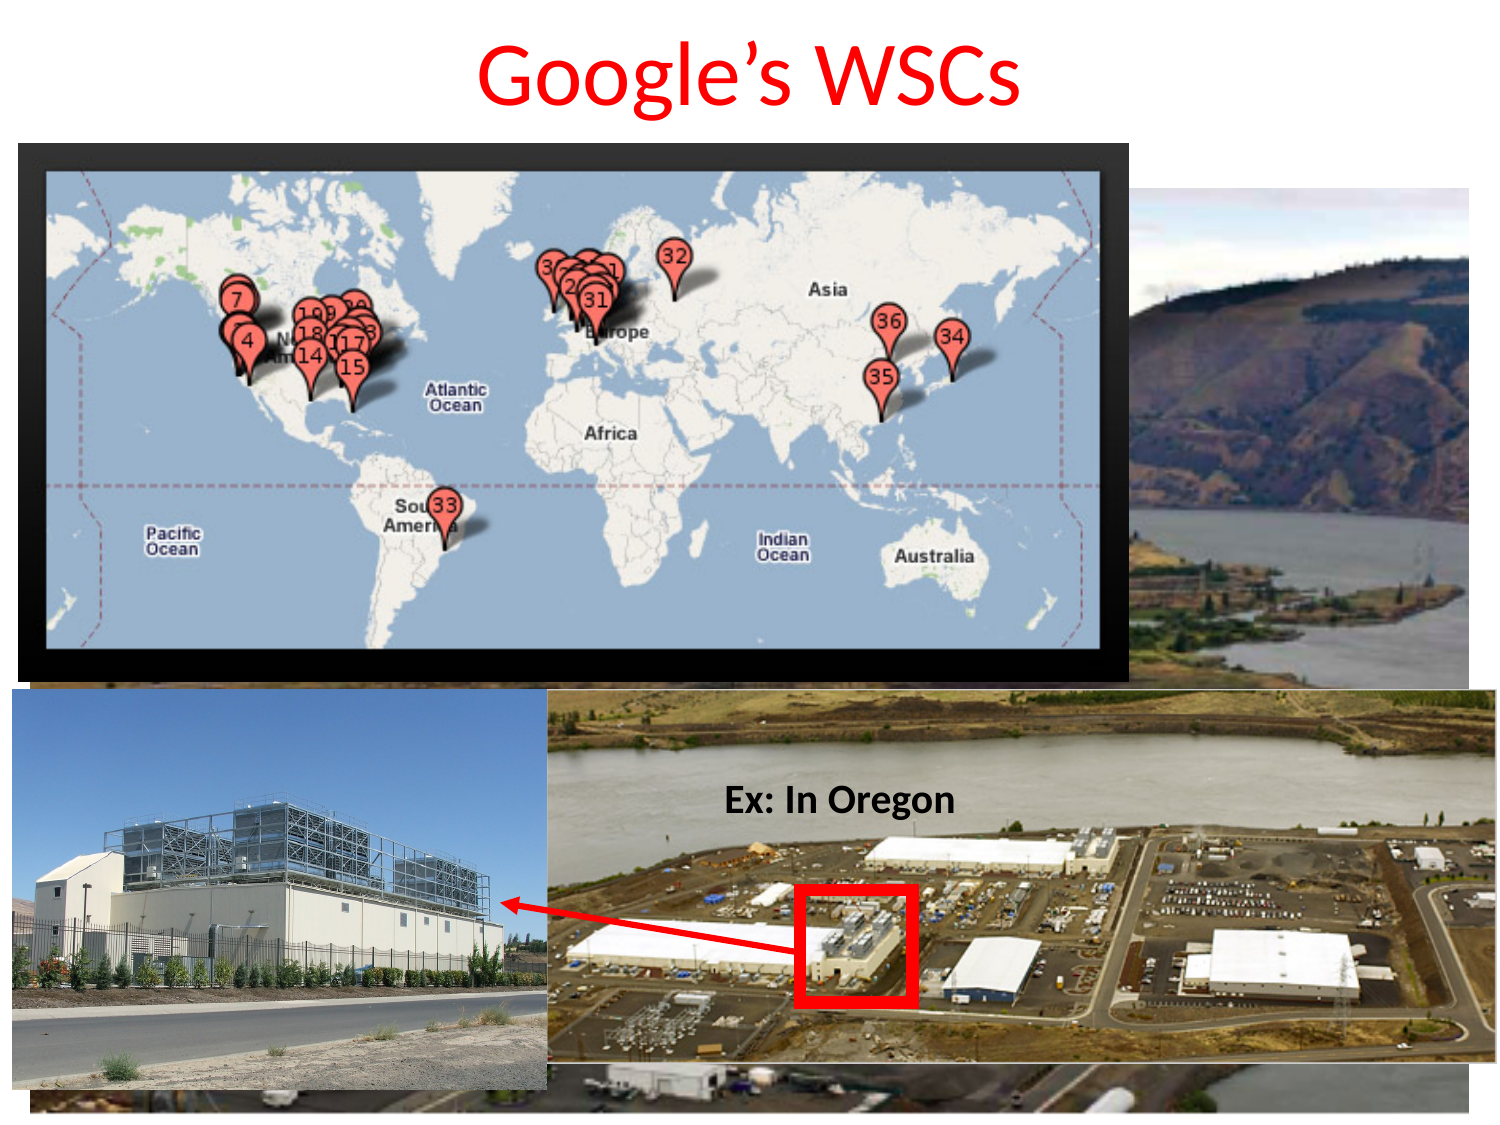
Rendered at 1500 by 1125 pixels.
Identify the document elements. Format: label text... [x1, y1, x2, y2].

picture [18, 143, 1497, 1117]
title Google’s WSCs [0, 22, 1500, 115]
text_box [12, 689, 913, 1091]
